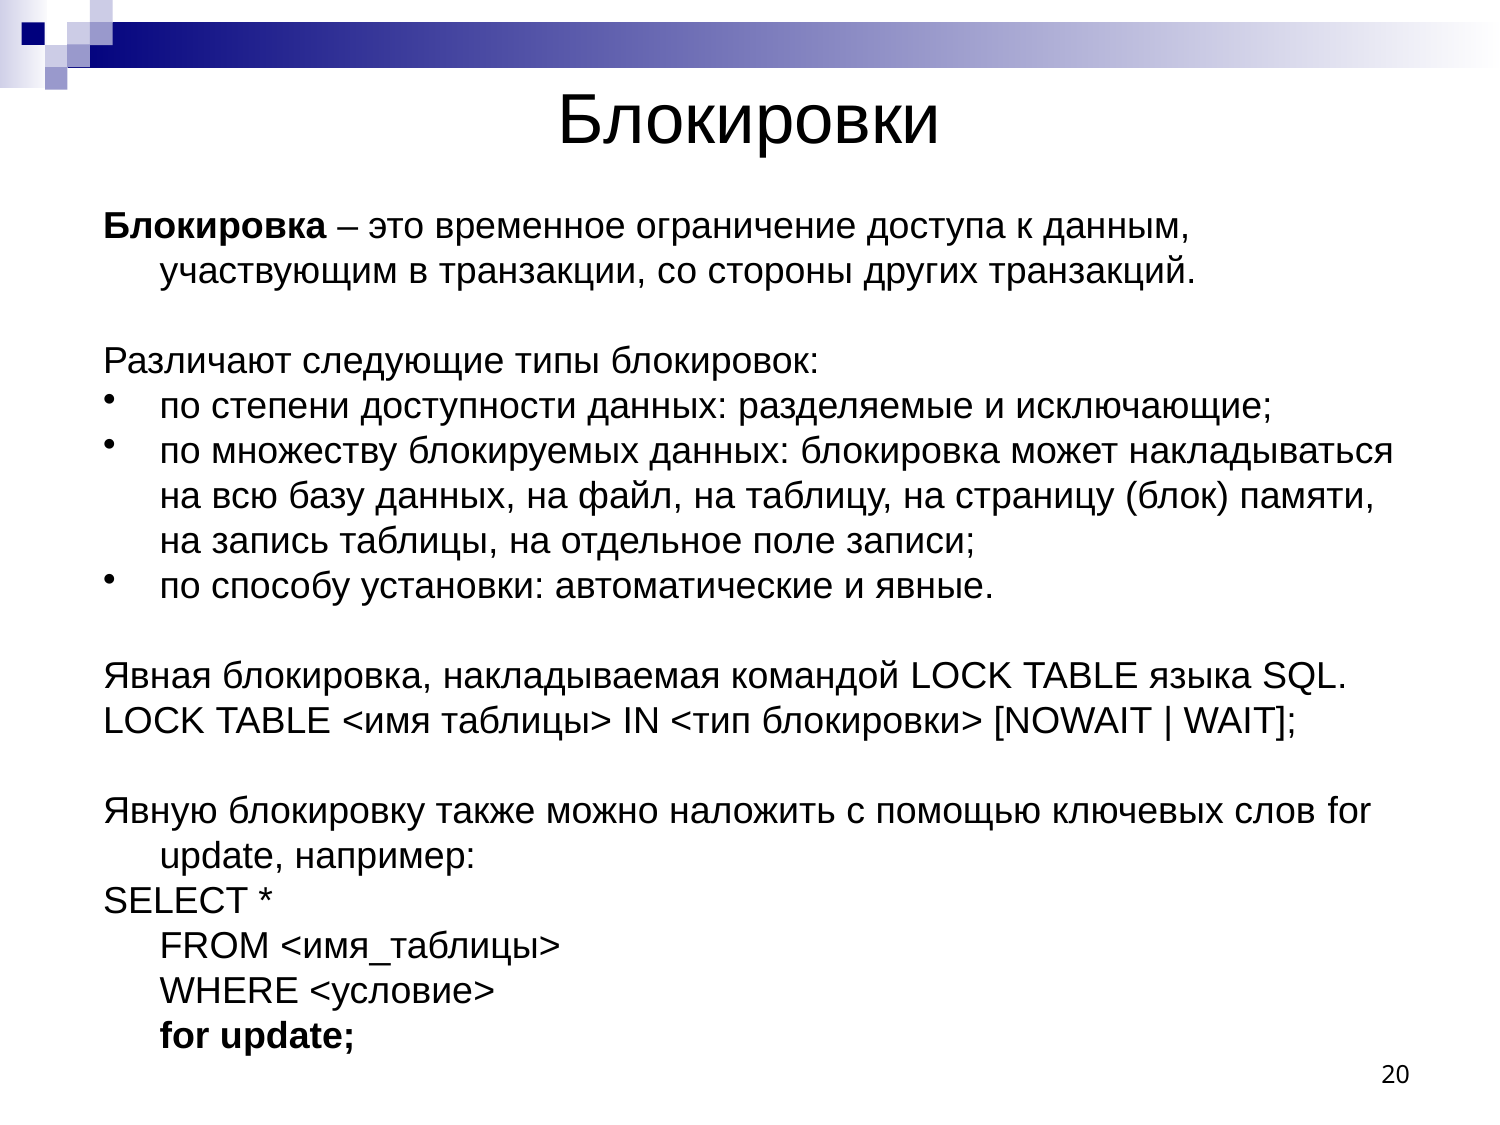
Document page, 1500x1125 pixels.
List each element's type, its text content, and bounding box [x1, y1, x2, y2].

text_box Блокировка – это временное ограничение доступа к данным, участвующим в транзакции, со стороны других транзакций. Различают следующие типы блокировок: по степени доступности данных: разделяемые и исключающие; по множеству блокируемых данных: блокировка может накладываться на всю базу данных, на файл, на таблицу, на страницу (блок) памяти, на запись таблицы, на отдельное поле записи; по способу установки: автоматические и явные. Явная блокировка, накладываемая командой LOCK TABLE языка SQL. LOCK TABLE <имя таблицы> IN <тип блокировки> [NOWAIT | WAIT]; Явную блокировку также можно наложить с помощью ключевых слов for update, например: SELECT * FROM <имя_таблицы> WHERE <условие> for update; [88, 193, 1424, 432]
slide_number 20 [1074, 1025, 1425, 1100]
title Блокировки [75, 42, 1425, 188]
text_box Блокировка – это временное ограничение доступа к данным, участвующим в транзакции, со стороны других транзакций. Различают следующие типы блокировок: по степени доступности данных: разделяемые и исключающие; по множеству блокируемых данных: блокировка может накладываться на всю базу данных, на файл, на таблицу, на страницу (блок) памяти, на запись таблицы, на отдельное поле записи; по способу установки: автоматические и явные. Явная блокировка, накладываемая командой LOCK TABLE языка SQL. LOCK TABLE <имя таблицы> IN <тип блокировки> [NOWAIT | WAIT]; Явную блокировку также можно наложить с помощью ключевых слов for update, например: SELECT * FROM <имя_таблицы> WHERE <условие> for update; [88, 433, 1424, 1064]
